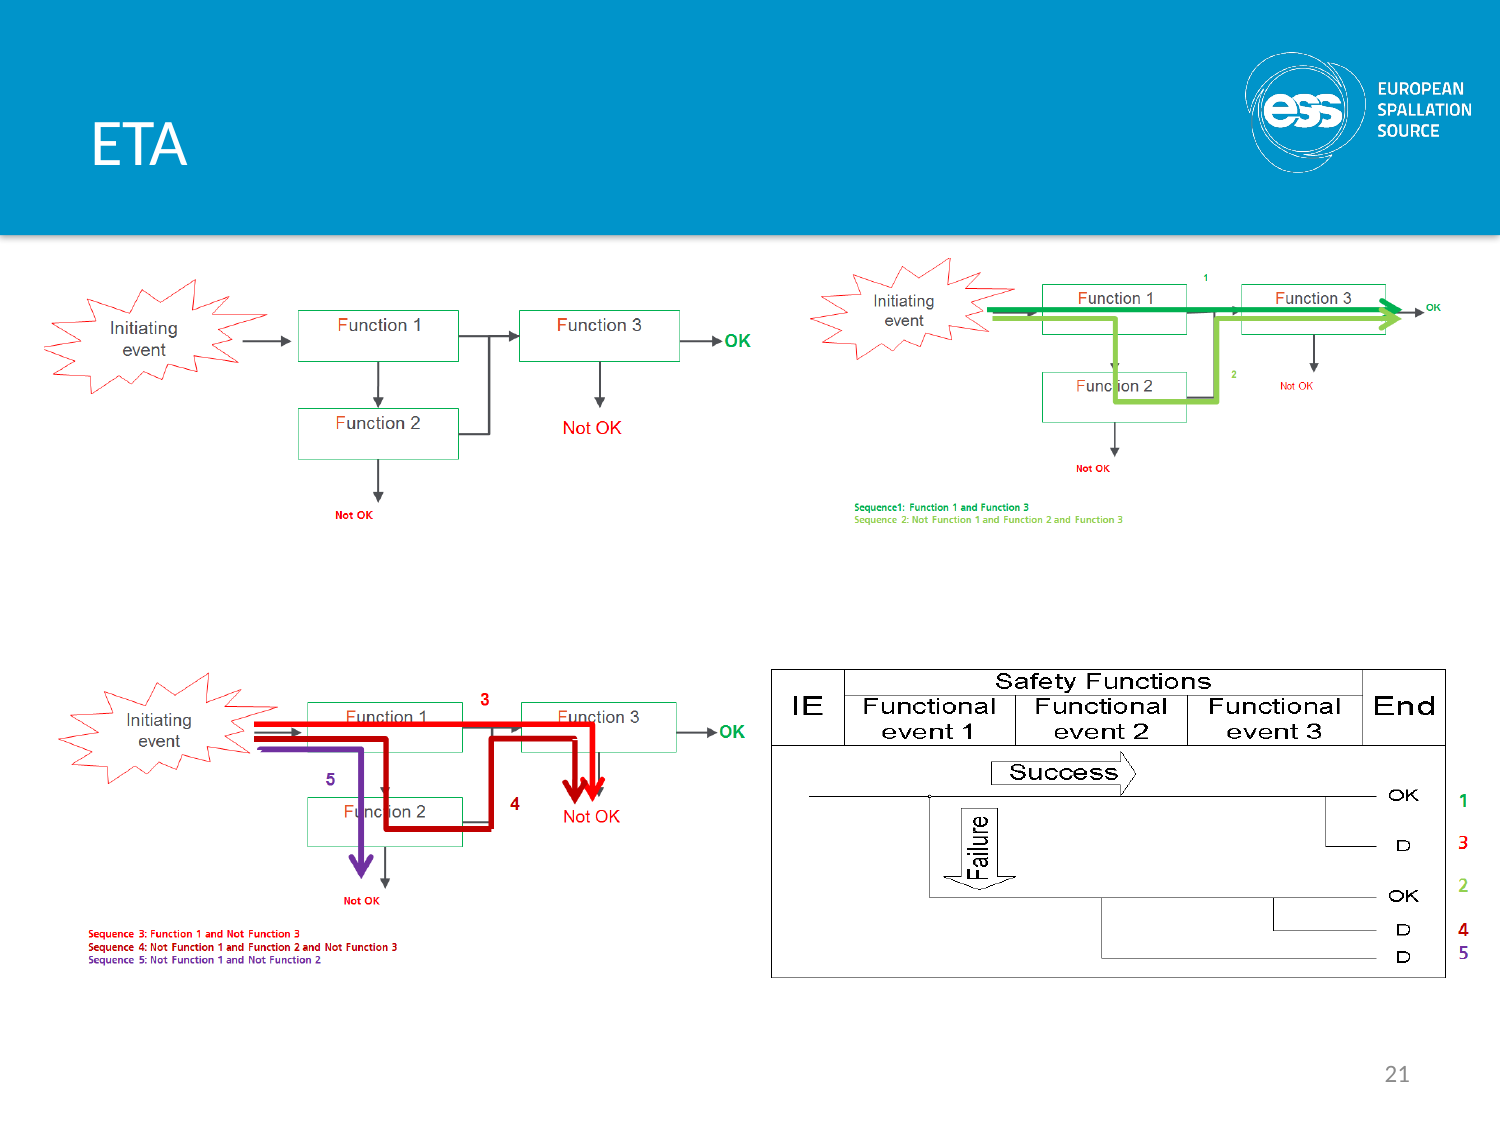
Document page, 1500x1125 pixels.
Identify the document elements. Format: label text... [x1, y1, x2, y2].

slide_number 21 [1074, 1042, 1425, 1103]
picture [1436, 104, 1444, 115]
picture [1264, 94, 1342, 127]
picture [1389, 104, 1393, 115]
picture [1409, 104, 1415, 115]
picture [1400, 83, 1407, 94]
picture [44, 270, 761, 540]
title ETA [75, 45, 1247, 233]
picture [1422, 125, 1428, 134]
picture [1432, 125, 1438, 136]
picture [808, 258, 1458, 540]
picture [1423, 83, 1430, 94]
picture [757, 658, 1479, 982]
picture [1454, 83, 1458, 94]
picture [1443, 86, 1450, 93]
picture [55, 668, 750, 982]
picture [1398, 109, 1406, 115]
picture [1418, 104, 1423, 115]
picture [1379, 83, 1385, 94]
